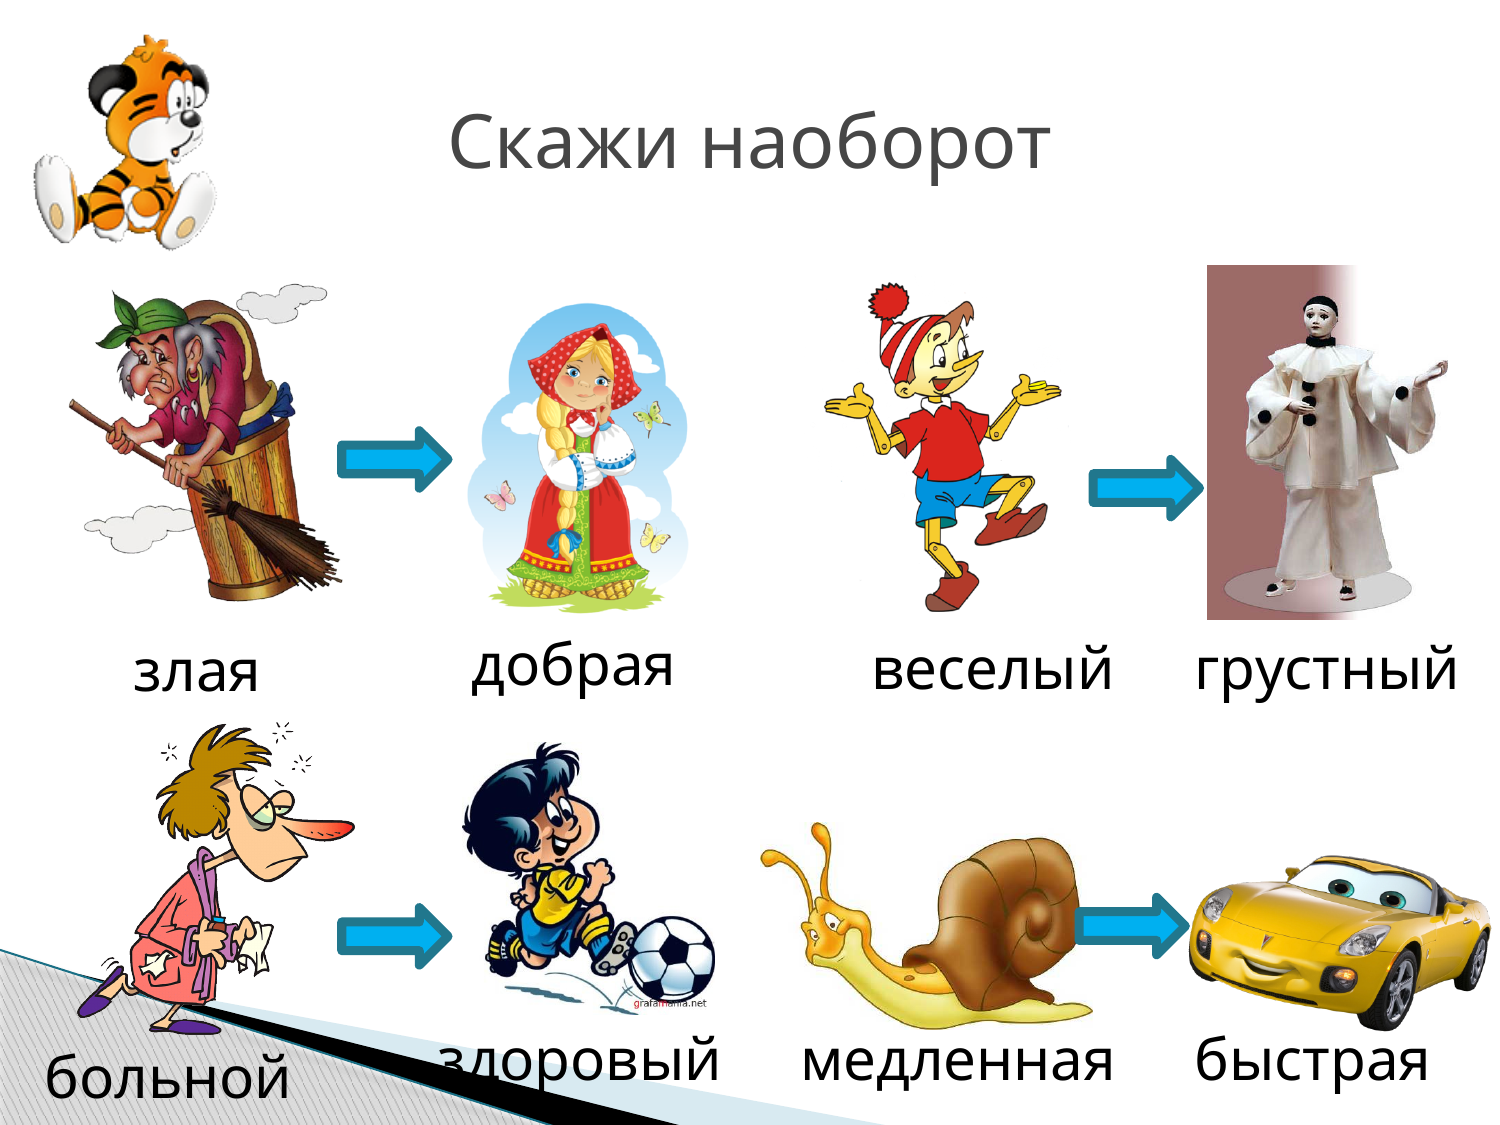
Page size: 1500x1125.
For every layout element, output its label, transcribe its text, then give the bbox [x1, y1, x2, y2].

text_box веселый [856, 623, 1133, 709]
picture [1207, 265, 1448, 621]
picture [804, 273, 1074, 612]
picture [760, 822, 1093, 1030]
picture [456, 298, 698, 621]
text_box [1088, 454, 1201, 522]
text_box больной [29, 1032, 355, 1118]
picture [77, 721, 355, 1036]
text_box [361, 903, 453, 970]
text_box быстрая [1179, 1046, 1471, 1099]
picture [29, 30, 252, 254]
text_box грустный [1179, 623, 1496, 709]
text_box злая [118, 625, 306, 711]
text_box здоровый [422, 1014, 766, 1100]
text_box добрая [456, 629, 699, 705]
picture [461, 742, 715, 1015]
text_box медленная [785, 1014, 1180, 1100]
picture [1179, 837, 1496, 1036]
title Скажи наоборот [257, 45, 1425, 233]
text_box [351, 426, 450, 493]
picture [64, 281, 345, 604]
text_box [1098, 892, 1173, 960]
